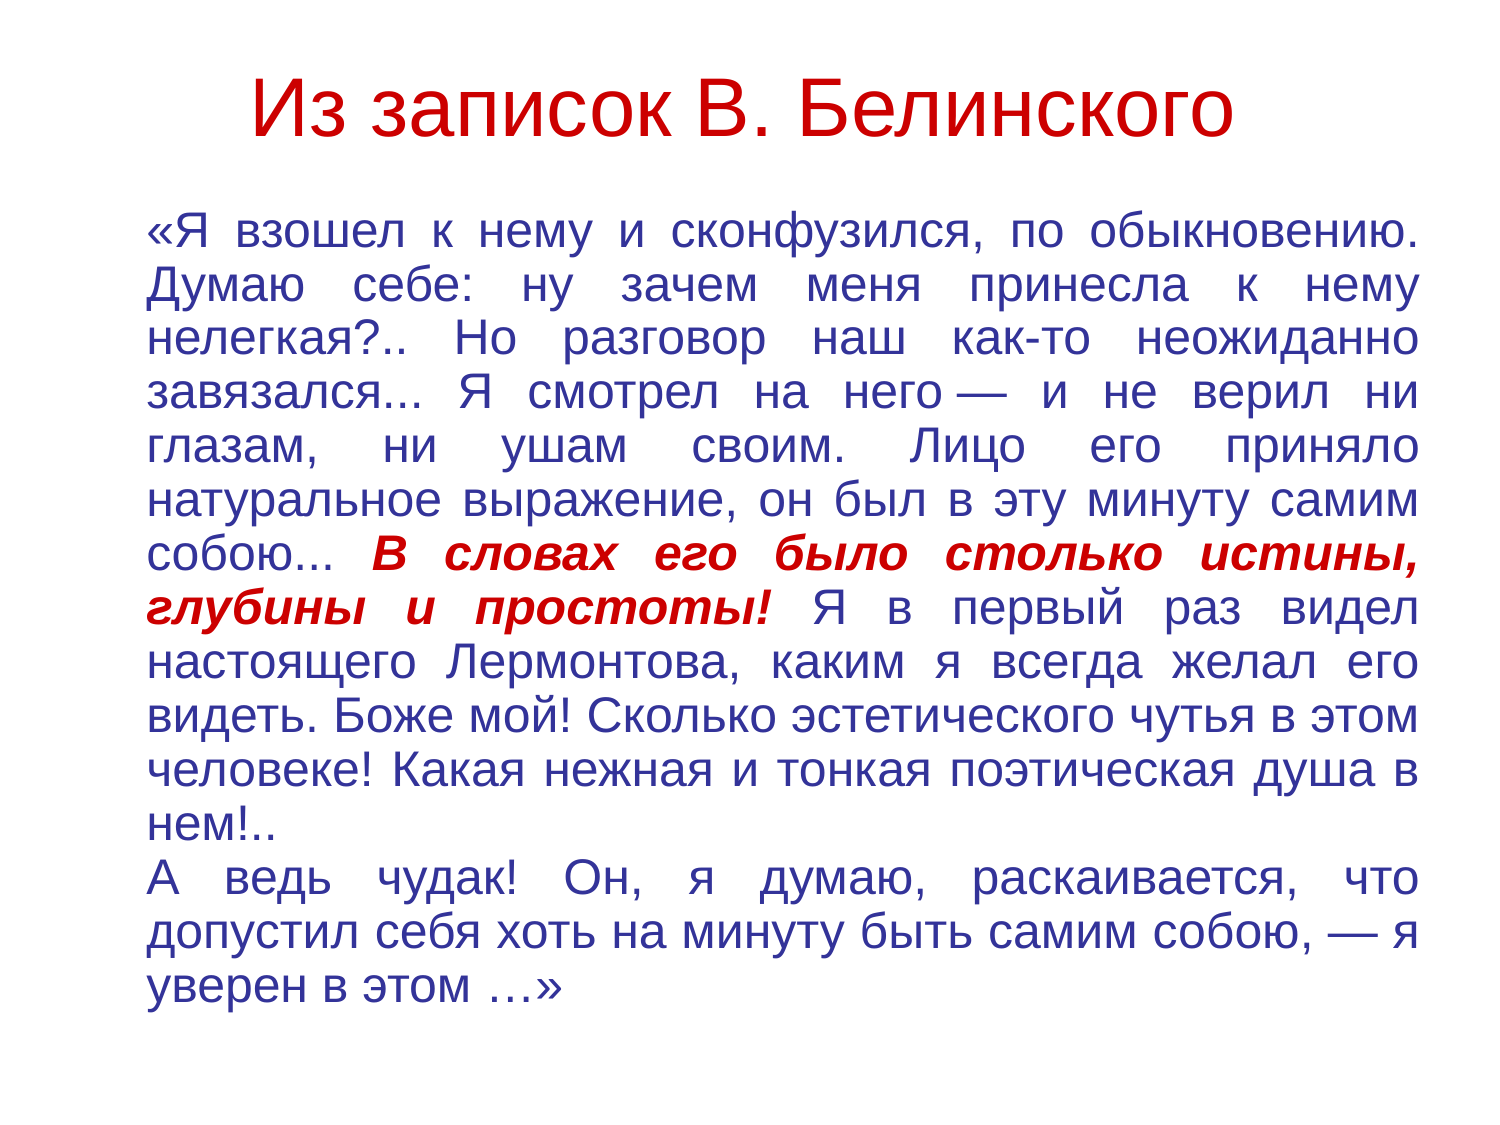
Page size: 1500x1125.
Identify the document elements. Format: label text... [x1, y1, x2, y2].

list «Я взошел к нему и сконфузился, по обыкновению. Думаю себе: ну зачем меня принесла к нему нелегкая?.. Но разговор наш как-то неожиданно завязался... Я смотрел на него — и не верил ни глазам, ни ушам своим. Лицо его приняло натуральное выражение, он был в эту минуту самим собою... В словах его было столько истины, глубины и простоты! Я в первый раз видел настоящего Лермонтова, каким я всегда желал его видеть. Боже мой! Сколько эстетического чутья в этом человеке! Какая нежная и тонкая поэтическая душа в нем!.. А ведь чудак! Он, я думаю, раскаивается, что допустил себя хоть на минуту быть самим собою, — я уверен в этом …» [74, 196, 1436, 1095]
title Из записок В. Белинского [74, 44, 1412, 162]
